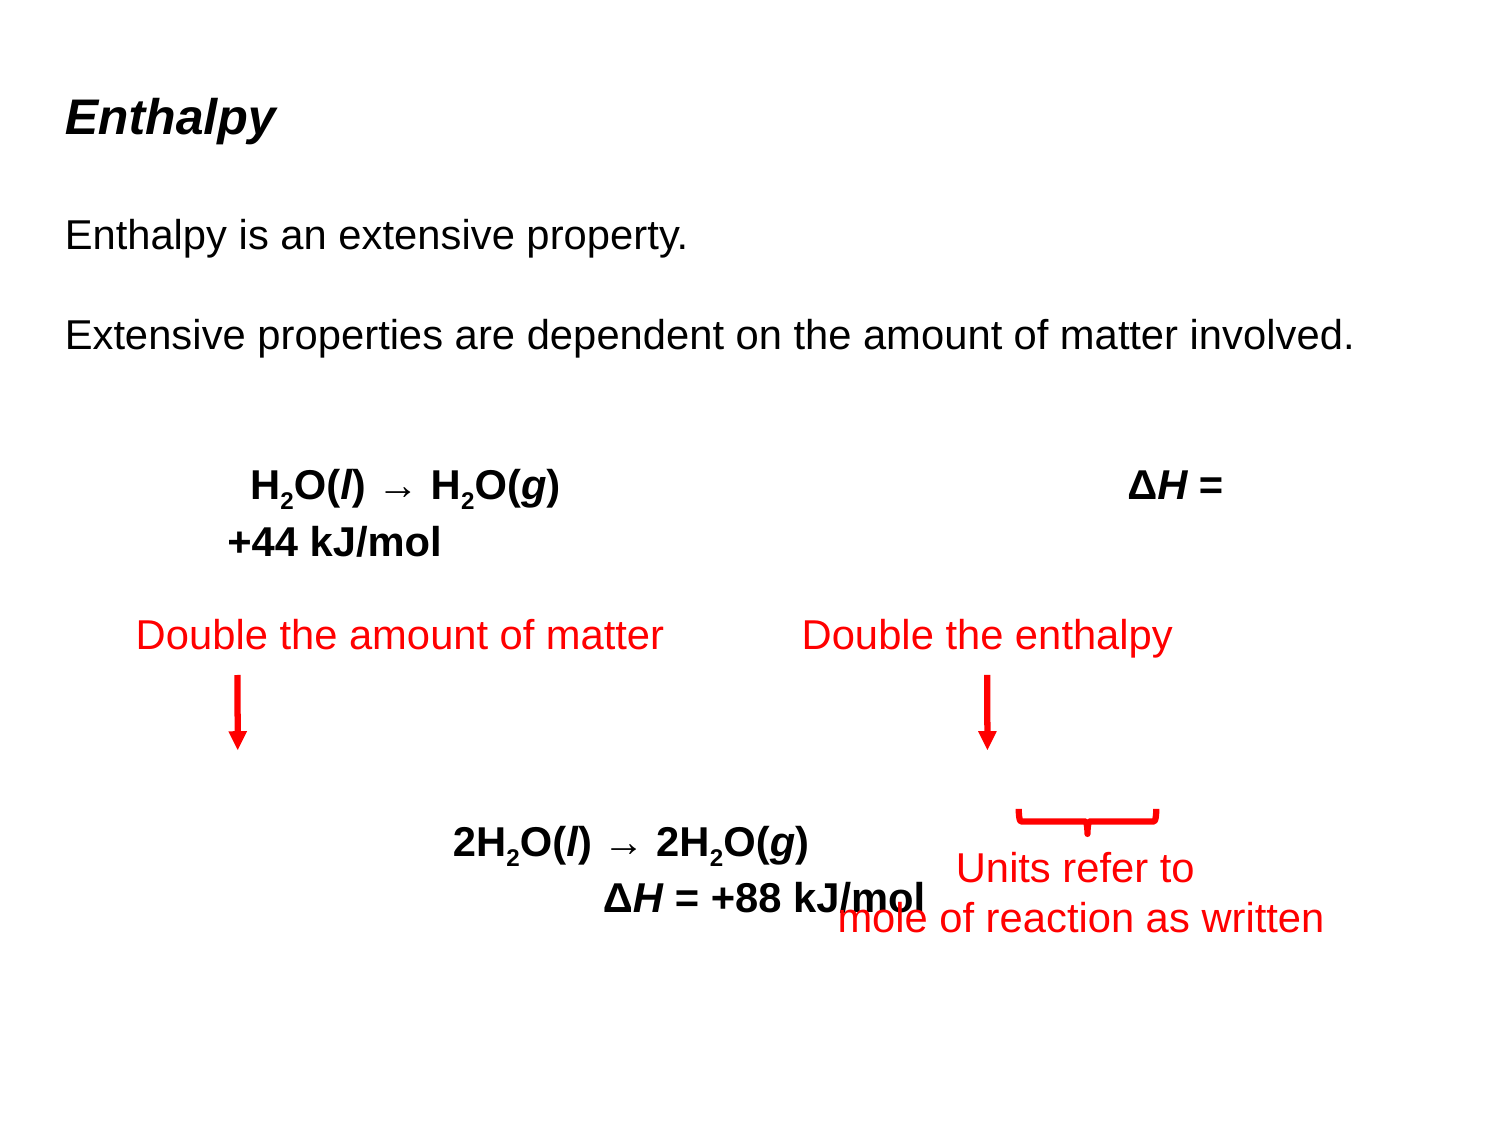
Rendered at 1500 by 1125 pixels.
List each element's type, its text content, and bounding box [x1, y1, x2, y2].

text_box Enthalpy is an extensive property. Extensive properties are dependent on the amount of matter involved. [49, 200, 1463, 365]
text_box Double the enthalpy [699, 600, 1275, 665]
title Enthalpy [50, 2, 1325, 200]
text_box H2O(l) → H2O(g) ΔH = +44 kJ/mol 2H2O(l) → 2H2O(g) ΔH = +88 kJ/mol [212, 450, 1288, 929]
text_box Double the amount of matter [112, 600, 688, 665]
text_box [812, 808, 1351, 951]
